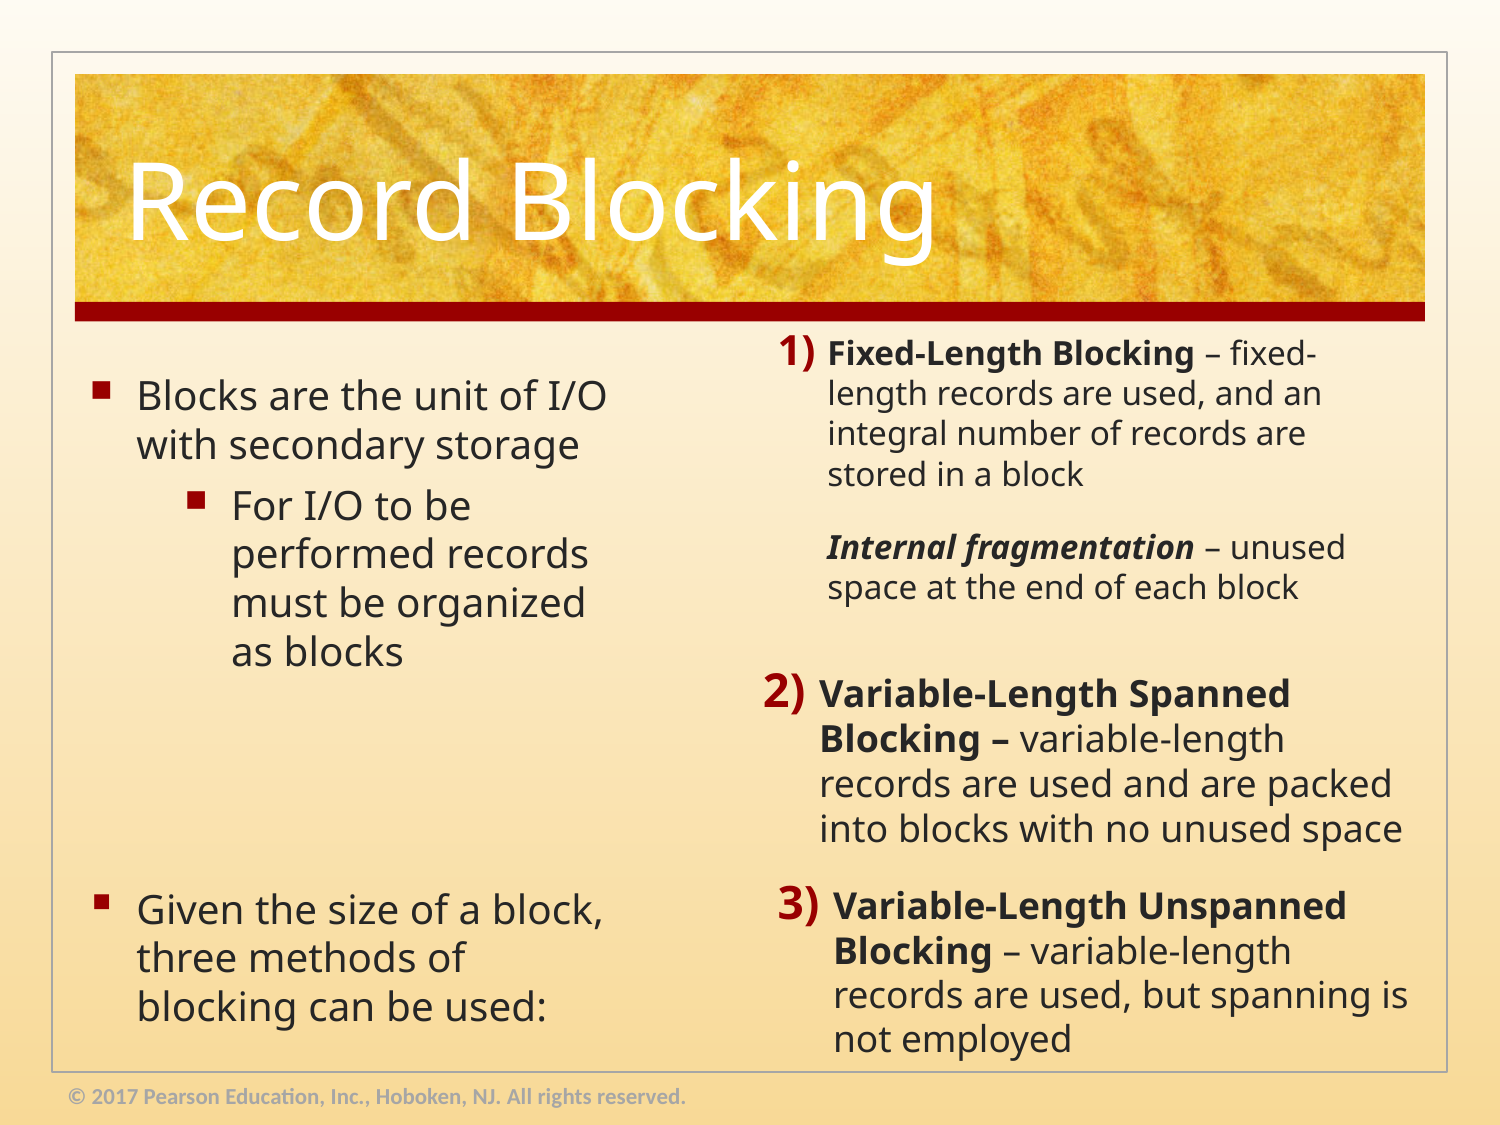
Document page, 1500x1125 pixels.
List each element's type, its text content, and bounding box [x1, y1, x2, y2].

list Variable-Length Spanned Blocking – variable-length records are used and are packed into blocks with no unused space [737, 662, 1425, 875]
picture [75, 74, 1425, 301]
footer © 2017 Pearson Education, Inc., Hoboken, NJ. All rights reserved. [52, 1065, 988, 1125]
list Blocks are the unit of I/O with secondary storage For I/O to be performed records must be organized as blocks Given the size of a block, three methods of blocking can be used: [75, 362, 625, 1050]
list Variable-Length Unspanned Blocking – variable-length records are used, but spanning is not employed [762, 875, 1425, 1069]
title Record Blocking [108, 74, 1392, 263]
list Fixed-Length Blocking – fixed-length records are used, and an integral number of records are stored in a block Internal fragmentation – unused space at the end of each block [762, 324, 1363, 657]
